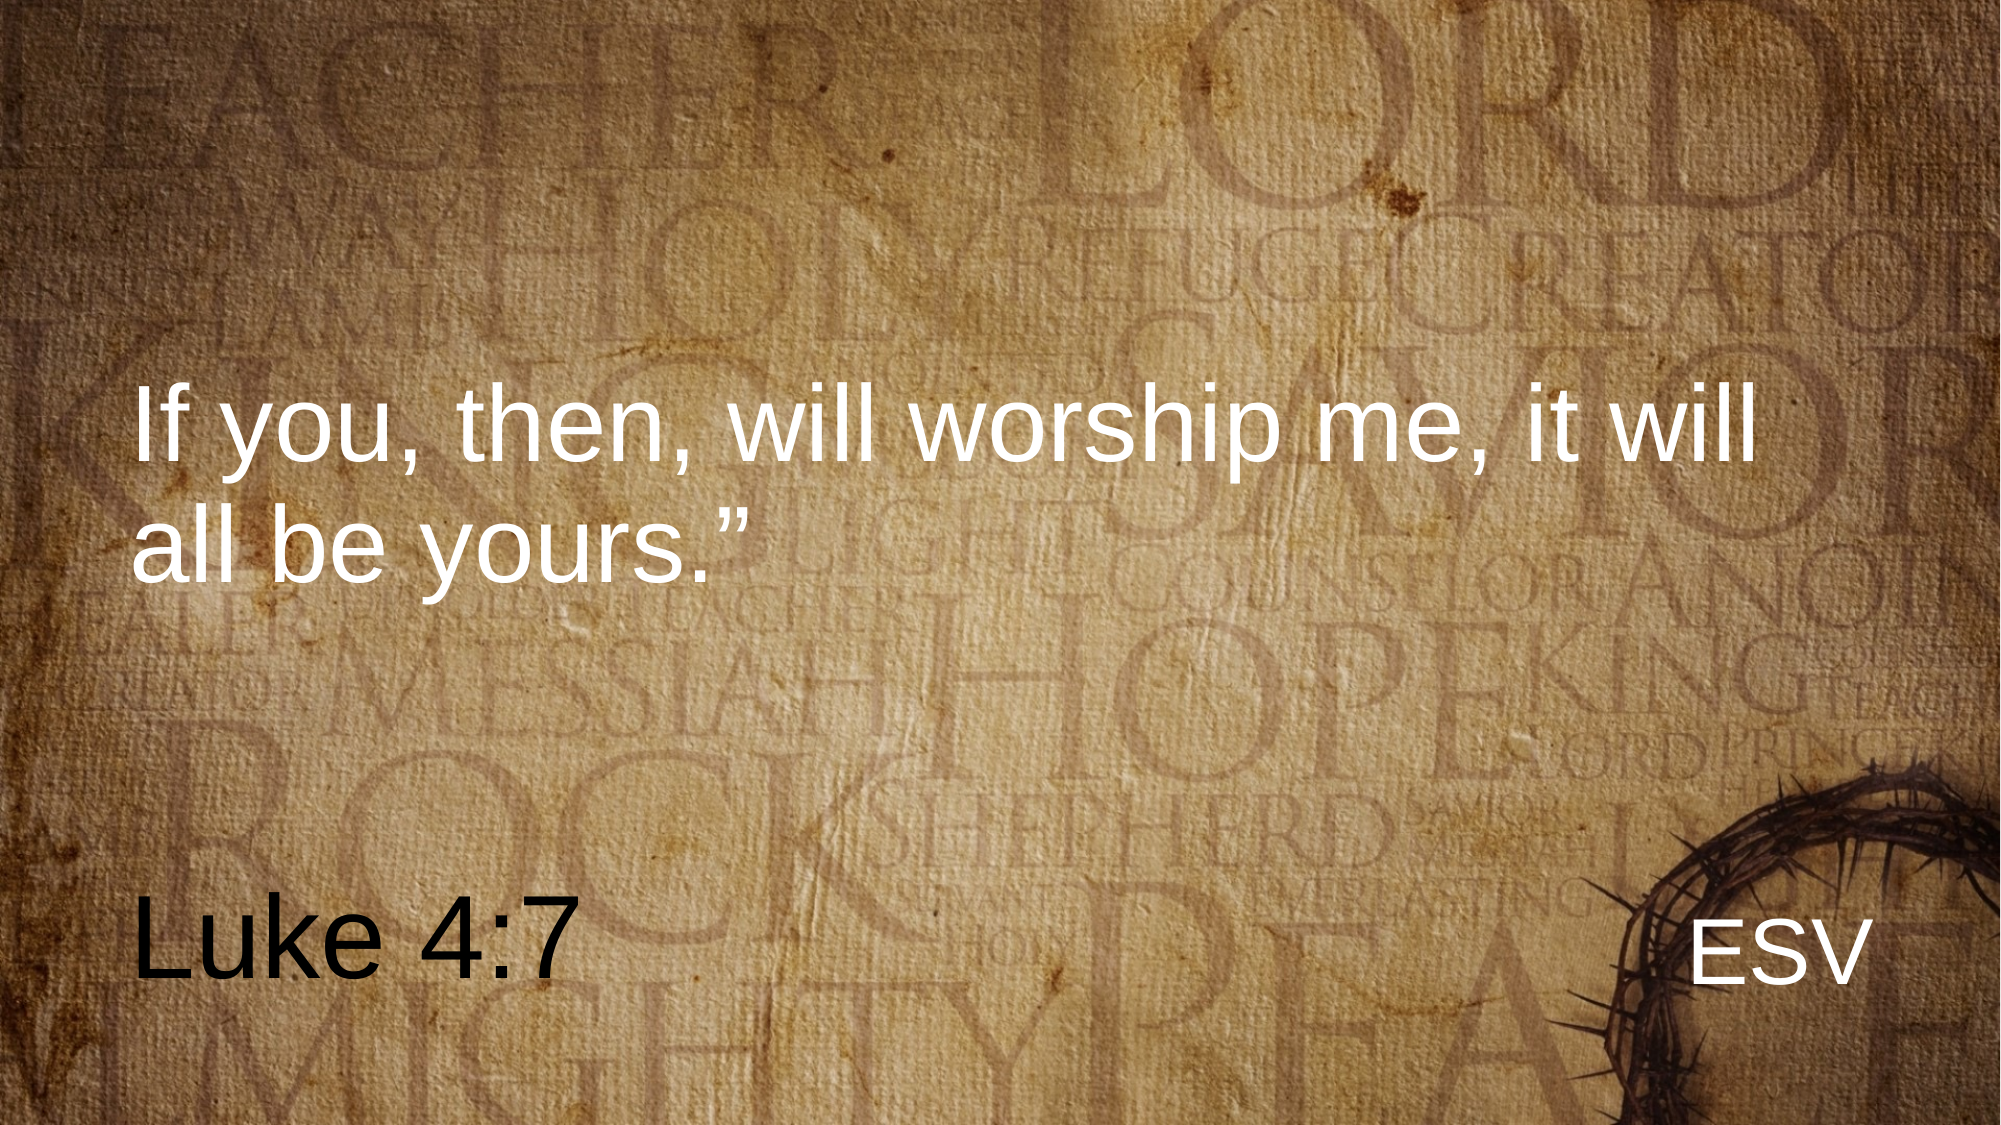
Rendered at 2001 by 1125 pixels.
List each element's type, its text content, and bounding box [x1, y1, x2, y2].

list If you, then, will worship me, it will all be yours.” [114, 114, 1886, 855]
picture [0, 0, 2001, 1125]
list ESV [1377, 891, 1889, 1012]
list Luke 4:7 [114, 860, 1615, 1012]
